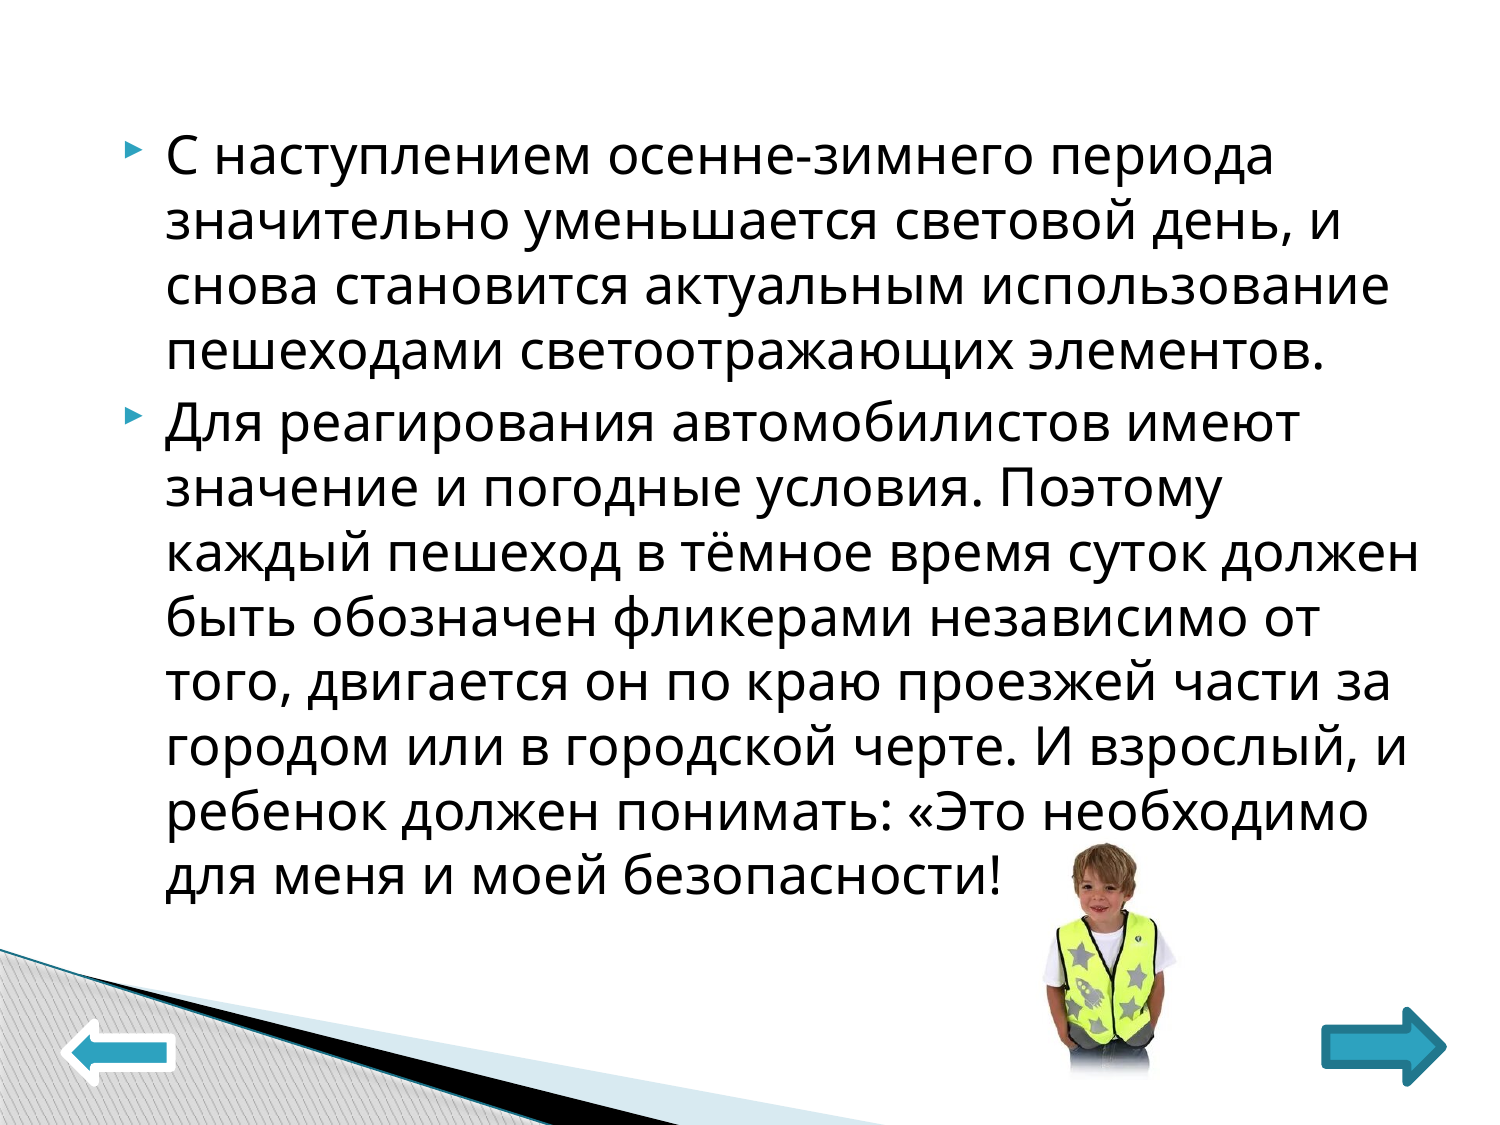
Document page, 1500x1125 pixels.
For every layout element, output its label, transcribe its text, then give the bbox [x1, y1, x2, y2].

picture [997, 831, 1217, 1080]
list С наступлением осенне-зимнего периода значительно уменьшается световой день, и снова становится актуальным использование пешеходами светоотражающих элементов. Для реагирования автомобилистов имеют значение и погодные условия. Поэтому каждый пешеход в тёмное время суток должен быть обозначен фликерами независимо от того, двигается он по краю проезжей части за городом или в городской черте. И взрослый, и ребенок должен понимать: «Это необходимо для меня и моей безопасности!» [88, 113, 1439, 965]
text_box [60, 1018, 176, 1087]
text_box [1321, 1006, 1447, 1087]
